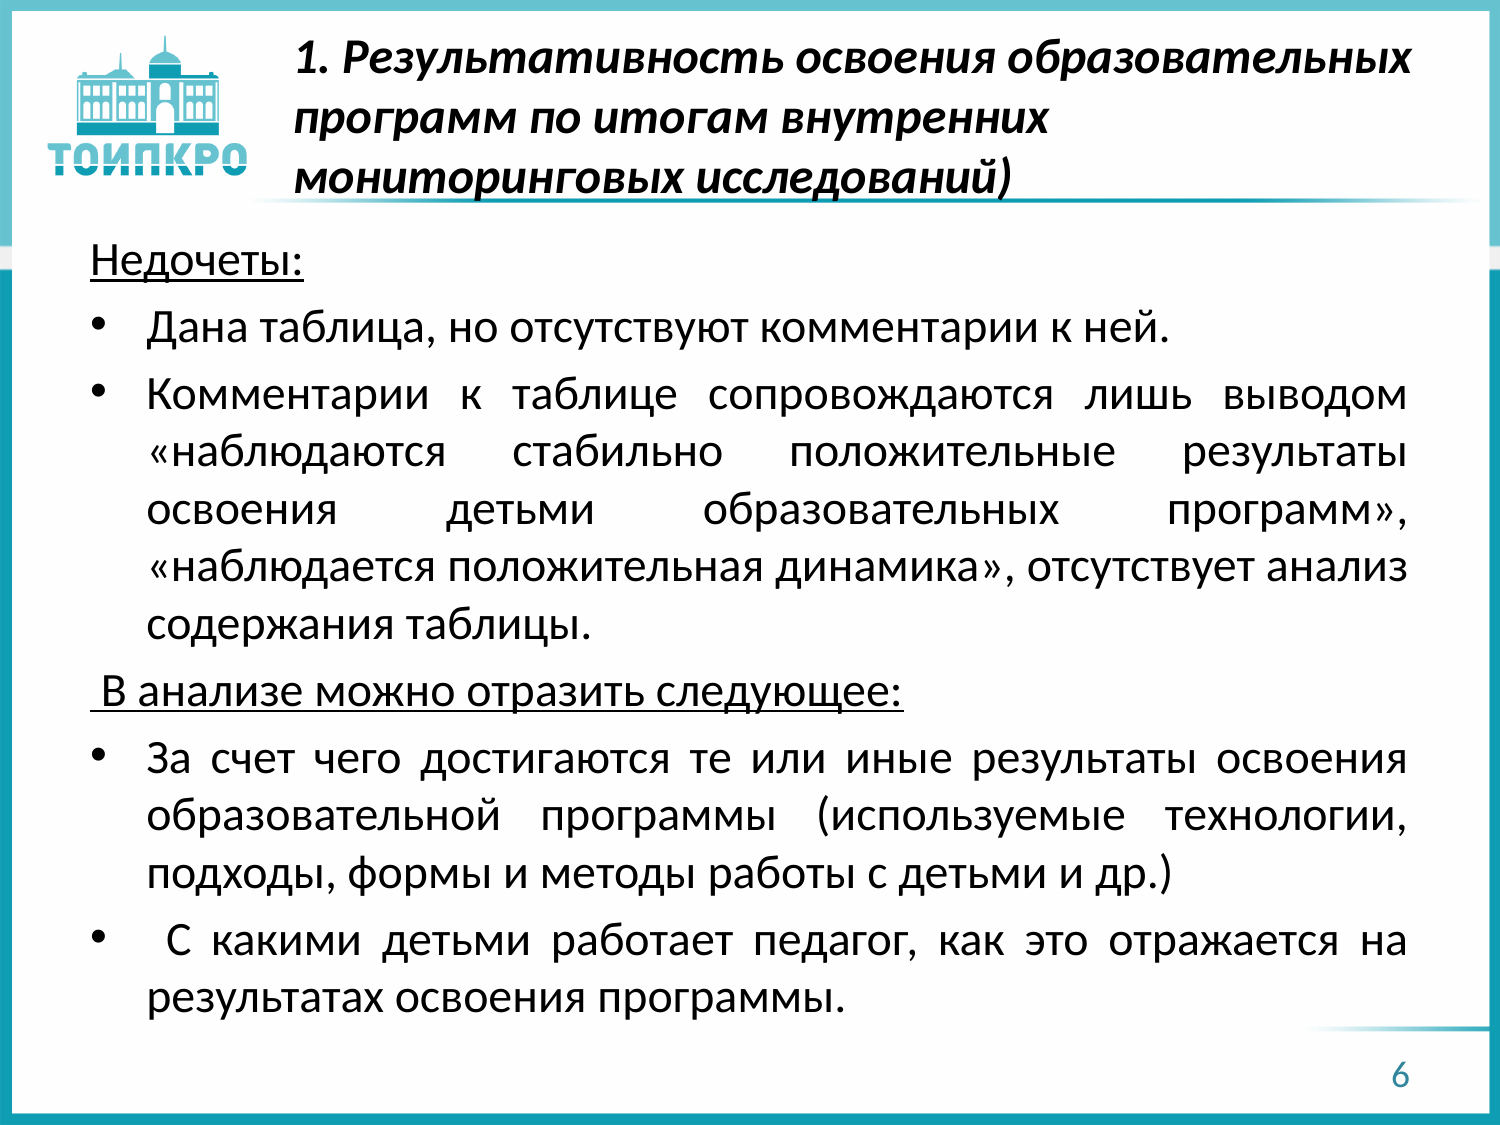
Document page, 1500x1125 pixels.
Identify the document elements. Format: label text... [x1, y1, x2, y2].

slide_number 6 [1074, 1042, 1425, 1103]
title 1. Результативность освоения образовательных программ по итогам внутренних мониторинговых исследований) [277, 19, 1447, 209]
list Недочеты: Дана таблица, но отсутствуют комментарии к ней. Комментарии к таблице сопровождаются лишь выводом «наблюдаются стабильно положительные результаты освоения детьми образовательных программ», «наблюдается положительная динамика», отсутствует анализ содержания таблицы. В анализе можно отразить следующее: За счет чего достигаются те или иные результаты освоения образовательной программы (используемые технологии, подходы, формы и методы работы с детьми и др.) С какими детьми работает педагог, как это отражается на результатах освоения программы. [75, 219, 1425, 1005]
picture [0, 0, 1500, 1125]
